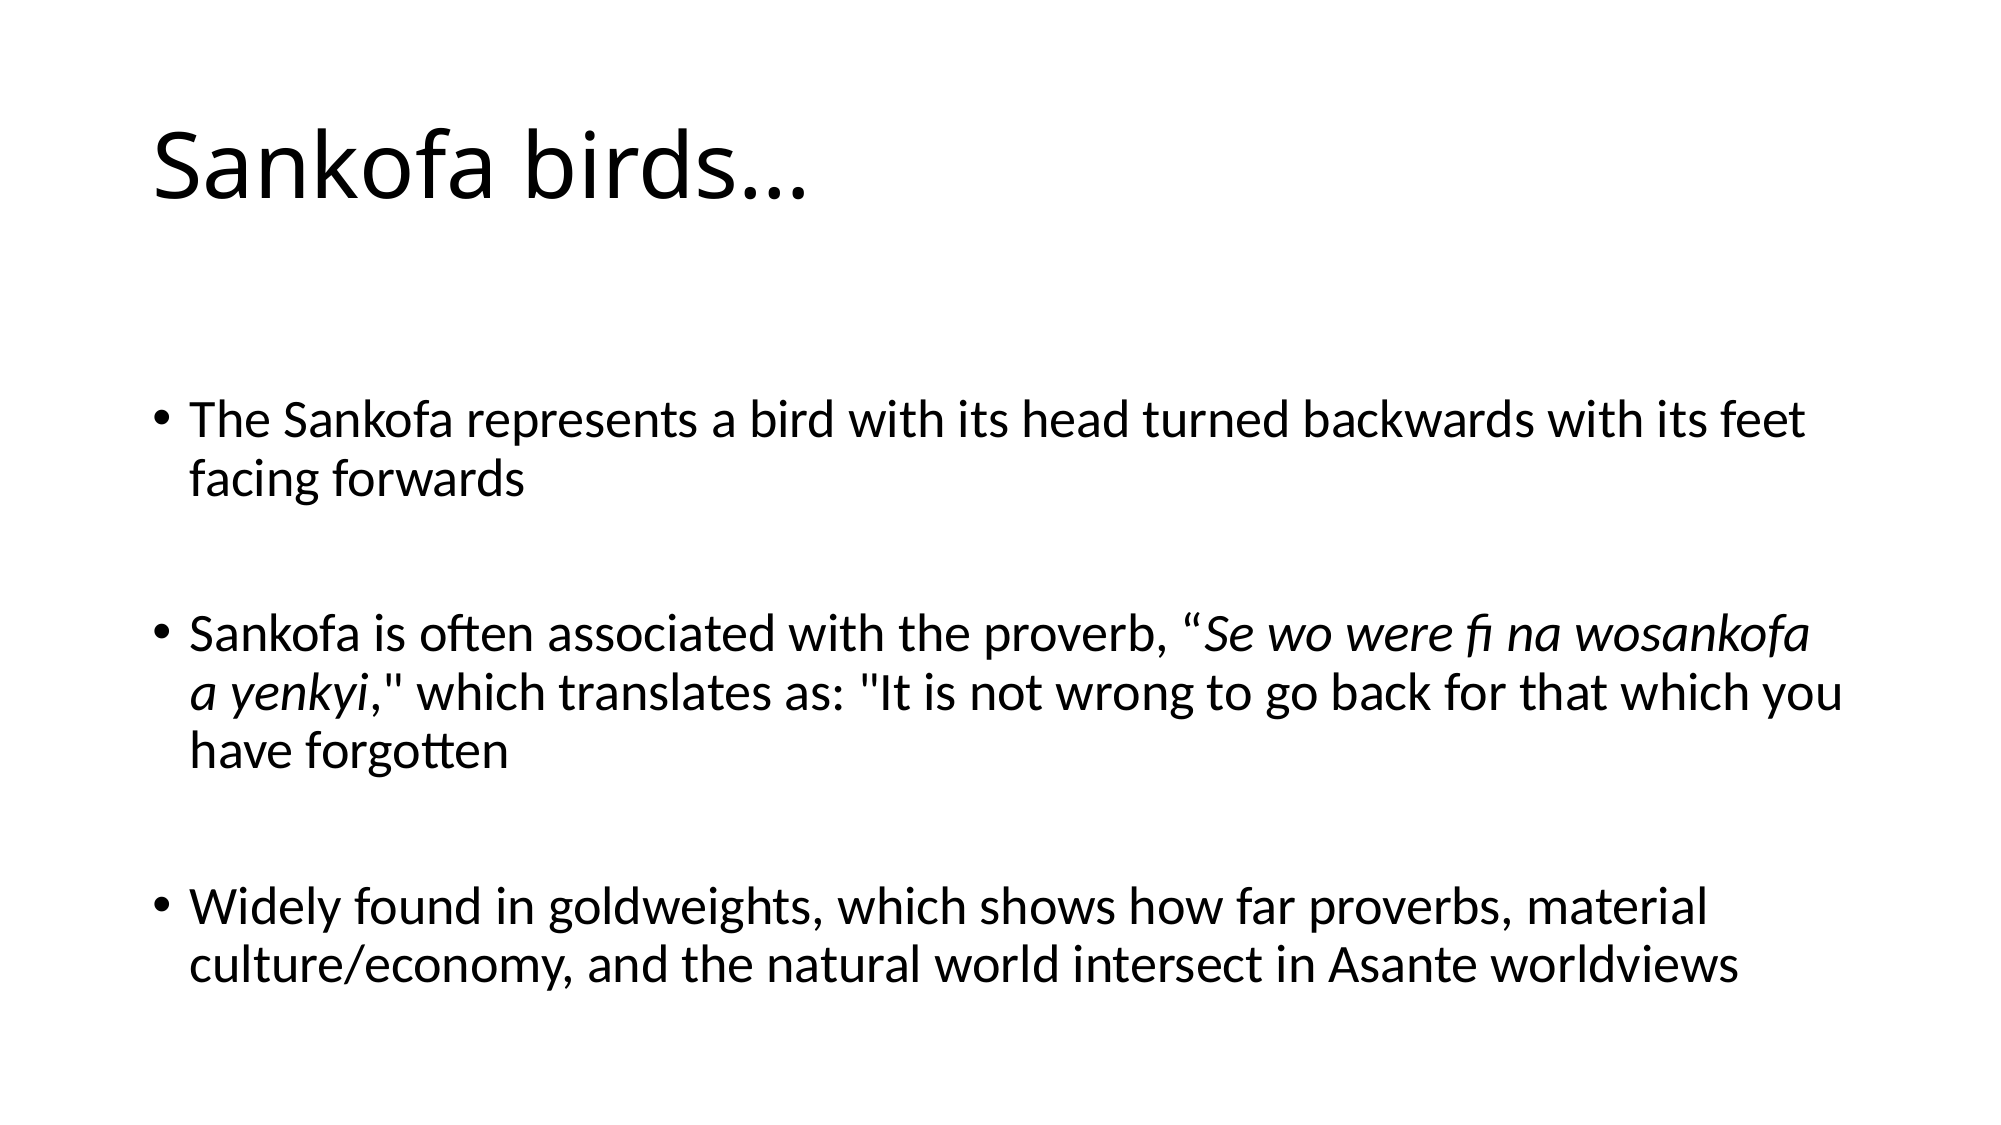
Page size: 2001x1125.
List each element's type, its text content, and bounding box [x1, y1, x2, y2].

list The Sankofa represents a bird with its head turned backwards with its feet facing forwards Sankofa is often associated with the proverb, “Se wo were fi na wosankofa a yenkyi," which translates as: "It is not wrong to go back for that which you have forgotten Widely found in goldweights, which shows how far proverbs, material culture/economy, and the natural world intersect in Asante worldviews [137, 299, 1863, 1014]
title Sankofa birds… [137, 59, 1863, 278]
